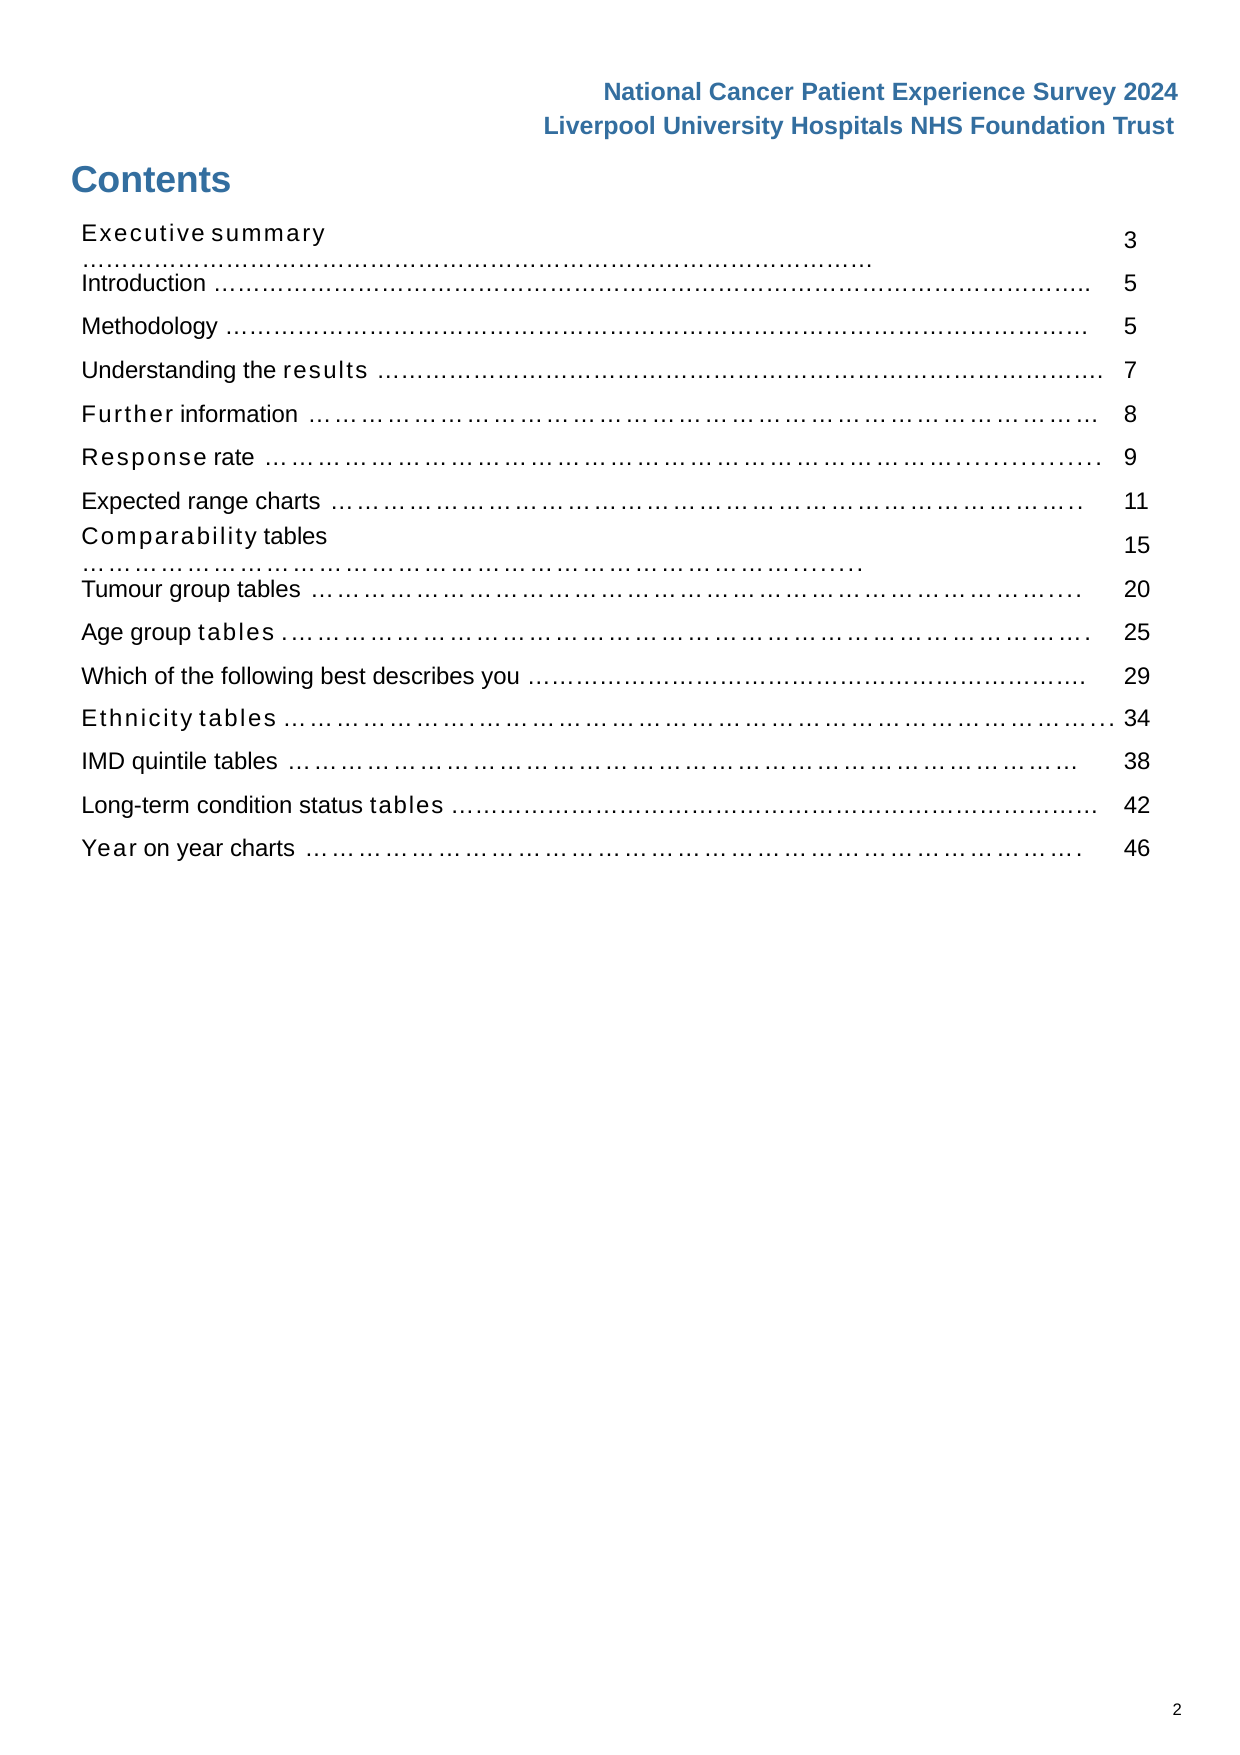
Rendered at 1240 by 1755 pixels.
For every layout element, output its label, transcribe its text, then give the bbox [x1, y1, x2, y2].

table_cell Ethnicity tables ………………….……………………………………………………………... [75, 698, 1118, 739]
table_cell IMD quintile tables ……………………………………………………………………………… [75, 739, 1118, 783]
table_cell 15 [1118, 523, 1182, 567]
table_cell Understanding the results ………………………………………………………………………………. [75, 348, 1118, 392]
slide_number 2 [1157, 1699, 1234, 1720]
table_cell 20 [1118, 567, 1182, 610]
table_cell Introduction ……………………………………………………………………………………………….. [75, 261, 1118, 305]
table_cell 5 [1118, 305, 1182, 348]
table_cell 7 [1118, 348, 1182, 392]
table_cell 9 [1118, 436, 1182, 479]
table_cell 29 [1118, 654, 1182, 698]
text_box Liverpool University Hospitals NHS Foundation Trust [528, 102, 1190, 147]
table_header 3 [1118, 220, 1182, 261]
table_cell Comparability tables ………………………………………………………………………........ [75, 523, 1118, 567]
table_cell Which of the following best describes you ……………………………………………………………. [75, 654, 1118, 698]
table_header Executive summary ……………………………………………………………………………………… [75, 220, 1118, 261]
table_cell Year on year charts ……………………………………………………………………………. [75, 827, 1118, 870]
table_cell 46 [1118, 827, 1182, 870]
table_cell Methodology ……………………………………………………………………………………………… [75, 305, 1118, 348]
table_cell 5 [1118, 261, 1182, 305]
table_cell 25 [1118, 610, 1182, 654]
table_cell Further information ……………………………………………………………………………… [75, 392, 1118, 436]
table_cell Age group tables .………………………………………………………………………………. [75, 610, 1118, 654]
table_cell 11 [1118, 479, 1182, 523]
table_cell Response rate ……………………………………………………………………................ [75, 436, 1118, 479]
table_cell 34 [1118, 698, 1182, 739]
table_cell Long-term condition status tables ……………………………………………………………………… [75, 783, 1118, 827]
table_cell 8 [1118, 392, 1182, 436]
table_cell Expected range charts ………………………………………………………………………….. [75, 479, 1118, 523]
title Contents [68, 147, 677, 456]
table_cell Tumour group tables ………………………………………………………………………….... [75, 567, 1118, 610]
table_cell 42 [1118, 783, 1182, 827]
table_cell 38 [1118, 739, 1182, 783]
text_box National Cancer Patient Experience Survey 2024 [588, 68, 1194, 113]
